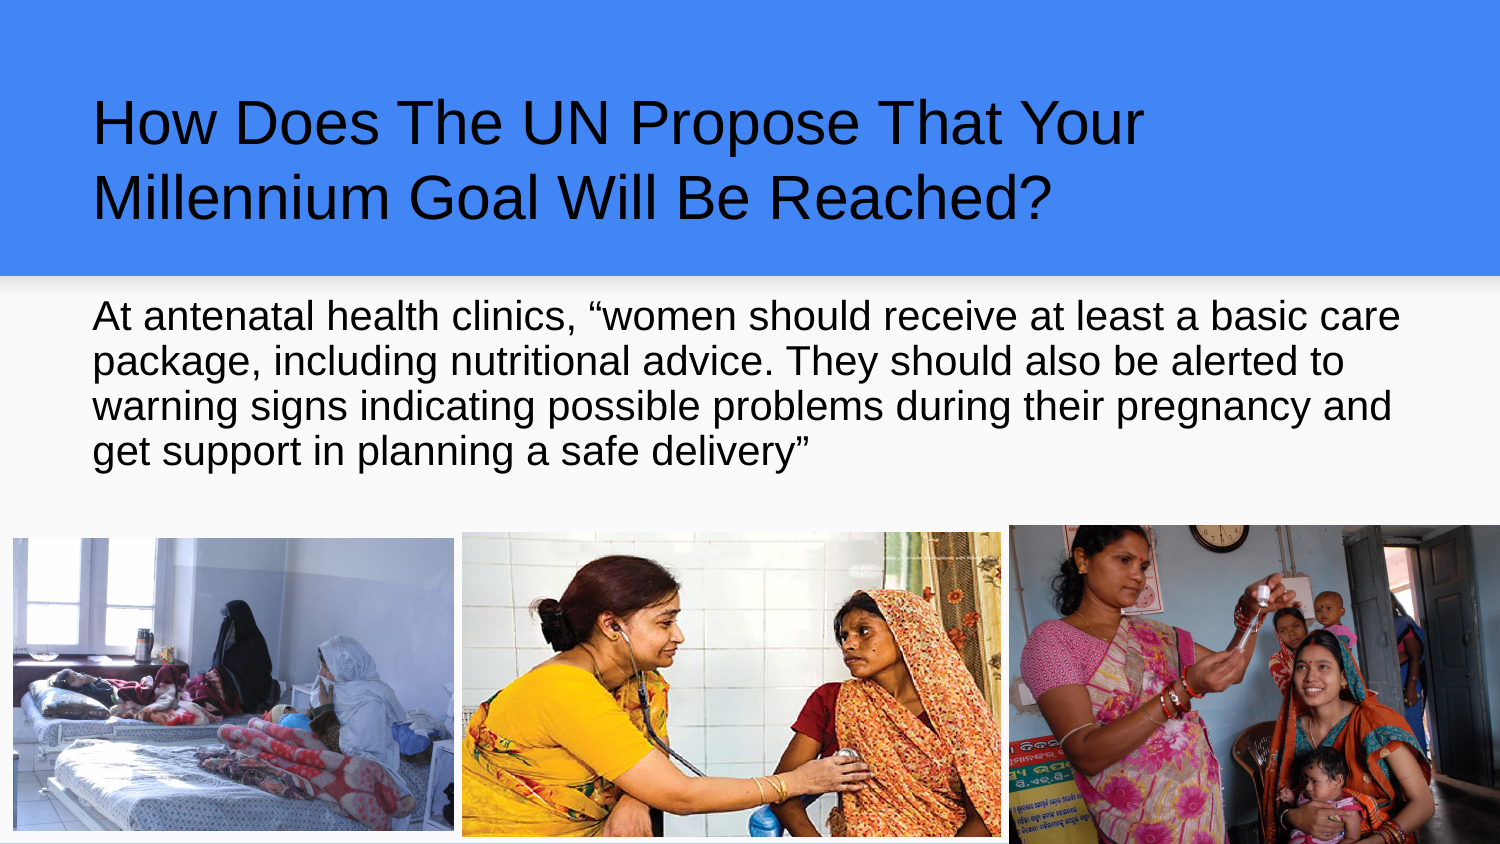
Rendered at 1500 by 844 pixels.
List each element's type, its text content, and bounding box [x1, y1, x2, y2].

title How Does The UN Propose That Your Millennium Goal Will Be Reached? [77, 121, 1427, 248]
list At antenatal health clinics, “women should receive at least a basic care package, including nutritional advice. They should also be alerted to warning signs indicating possible problems during their pregnancy and get support in planning a safe delivery” [77, 279, 1427, 539]
picture [1009, 525, 1500, 844]
picture [13, 538, 454, 831]
picture [462, 532, 1001, 837]
